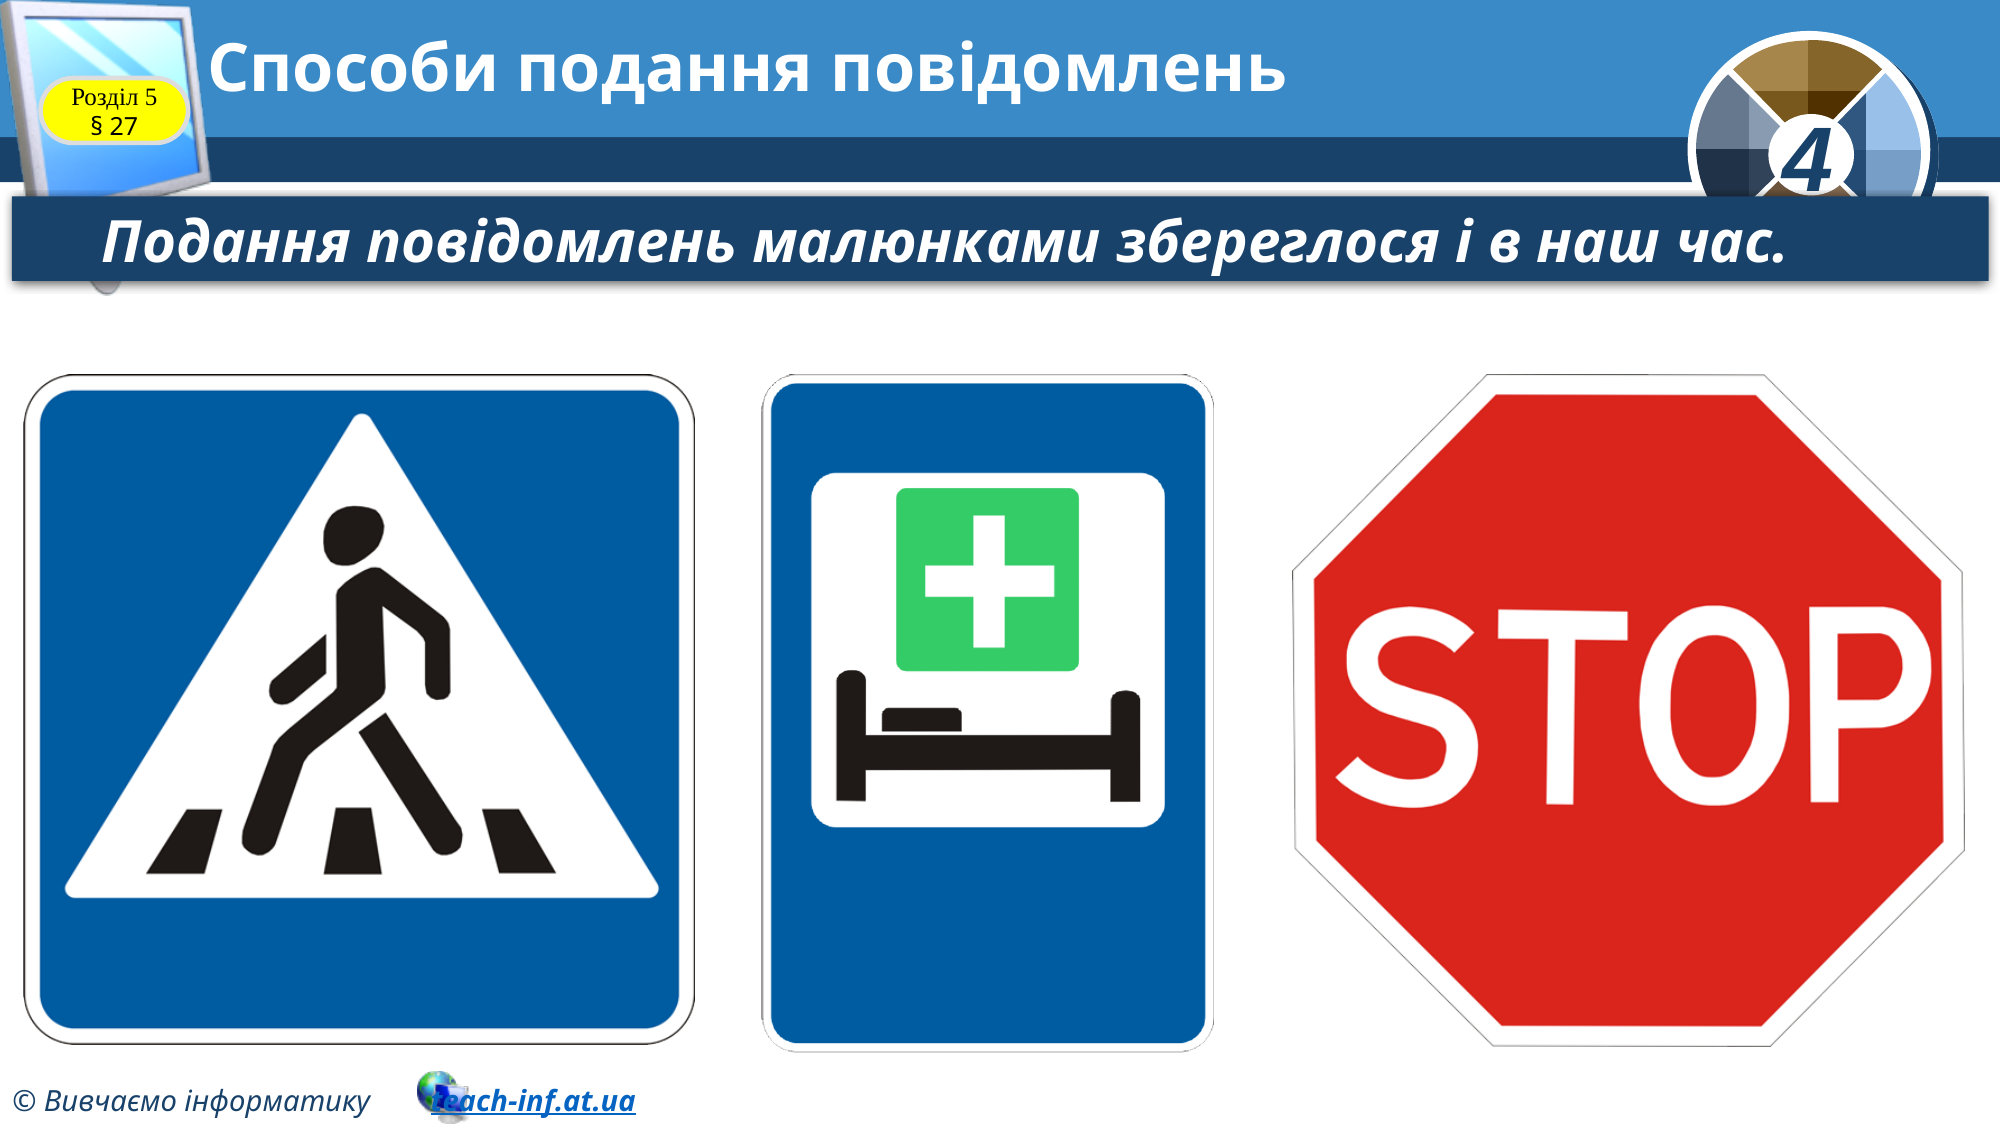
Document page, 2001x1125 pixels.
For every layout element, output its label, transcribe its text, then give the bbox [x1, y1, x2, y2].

picture [417, 1071, 470, 1124]
text_box Подання повідомлень малюнками збереглося і в наш час. [212, 196, 1989, 281]
picture [1818, 185, 1851, 196]
picture [0, 0, 212, 296]
picture [1763, 181, 1804, 196]
picture [1292, 374, 1965, 1047]
picture [1733, 40, 1883, 122]
picture [761, 374, 1214, 1056]
picture [1696, 74, 1780, 196]
picture [464, 1098, 469, 1108]
picture [23, 374, 695, 1045]
picture [1837, 73, 1921, 196]
title Способи подання повідомлень [212, 26, 1678, 114]
